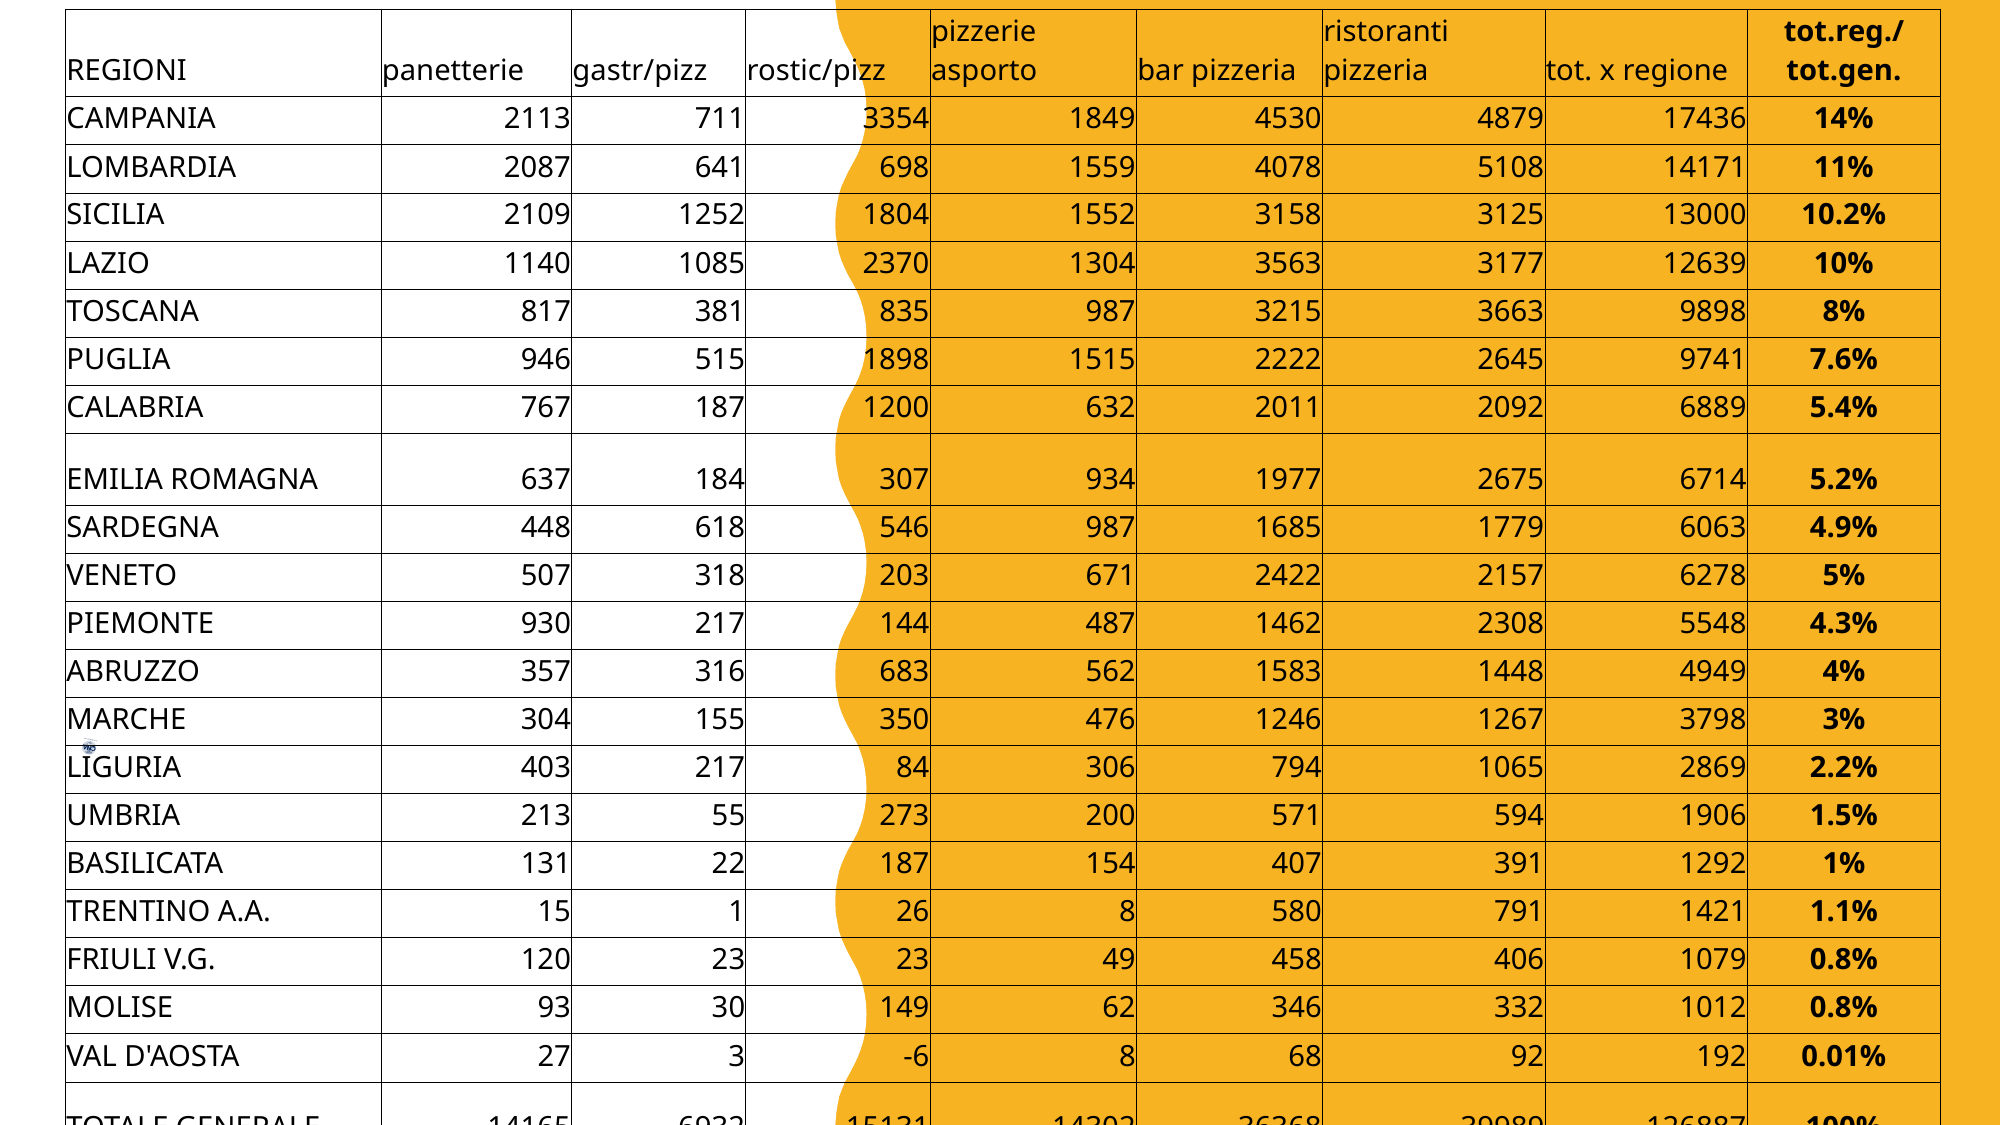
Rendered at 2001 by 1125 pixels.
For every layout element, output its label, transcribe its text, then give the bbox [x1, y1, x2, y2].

table_header tot. x regione [1546, 10, 1747, 96]
table_cell 217 [572, 602, 745, 649]
table_cell 10% [1748, 242, 1940, 289]
table_cell 3215 [1137, 290, 1322, 337]
table_cell 39989 [1323, 1083, 1545, 1125]
table_cell 1515 [931, 338, 1136, 385]
table_cell 2011 [1137, 386, 1322, 433]
text_box [836, 0, 2000, 1125]
table_cell 30 [572, 986, 745, 1033]
table_cell 698 [746, 145, 930, 193]
table_cell 203 [746, 554, 930, 601]
table_cell 1421 [1546, 890, 1747, 937]
table_cell 8 [931, 1034, 1136, 1082]
table_cell 200 [931, 794, 1136, 841]
table_cell 403 [382, 746, 571, 793]
table_cell 1065 [1323, 746, 1545, 793]
table_cell 100% [1748, 1083, 1940, 1125]
table_cell 515 [572, 338, 745, 385]
table_header bar pizzeria [1137, 10, 1322, 96]
table_cell 126887 [1546, 1083, 1747, 1125]
table_cell 1849 [931, 97, 1136, 144]
table_cell 17436 [1546, 97, 1747, 144]
table_cell EMILIA ROMAGNA [66, 434, 381, 505]
table_cell 987 [931, 506, 1136, 553]
table_cell 316 [572, 650, 745, 697]
table_cell 12639 [1546, 242, 1747, 289]
table_cell 1% [1748, 842, 1940, 889]
table_cell 15131 [746, 1083, 930, 1125]
table_cell 1779 [1323, 506, 1545, 553]
table_cell 1.5% [1748, 794, 1940, 841]
table_header gastr/pizz [572, 10, 745, 96]
table_cell 92 [1323, 1034, 1545, 1082]
table_cell 817 [382, 290, 571, 337]
table_cell 711 [572, 97, 745, 144]
table_cell 1804 [746, 194, 930, 241]
table_cell 2370 [746, 242, 930, 289]
table_cell 1559 [931, 145, 1136, 193]
table_cell 406 [1323, 938, 1545, 985]
table_cell 1079 [1546, 938, 1747, 985]
table_cell 14171 [1546, 145, 1747, 193]
table_cell 2.2% [1748, 746, 1940, 793]
table_header panetterie [382, 10, 571, 96]
table_cell 476 [931, 698, 1136, 745]
table_cell 68 [1137, 1034, 1322, 1082]
table_cell 26 [746, 890, 930, 937]
table_cell 767 [382, 386, 571, 433]
table_cell 3125 [1323, 194, 1545, 241]
table_cell 9898 [1546, 290, 1747, 337]
table_cell 4949 [1546, 650, 1747, 697]
text_box [0, 0, 837, 1125]
table_cell 4078 [1137, 145, 1322, 193]
table_cell 1977 [1137, 434, 1322, 505]
table_cell 14302 [931, 1083, 1136, 1125]
table_cell MARCHE [66, 698, 381, 745]
table_cell 5% [1748, 554, 1940, 601]
table_cell 487 [931, 602, 1136, 649]
table_cell 381 [572, 290, 745, 337]
table_cell 794 [1137, 746, 1322, 793]
table_cell 307 [746, 434, 930, 505]
table_cell 1685 [1137, 506, 1322, 553]
table_cell 13000 [1546, 194, 1747, 241]
table_cell 835 [746, 290, 930, 337]
table_cell CALABRIA [66, 386, 381, 433]
table_cell 1012 [1546, 986, 1747, 1033]
table_cell 2109 [382, 194, 571, 241]
table_cell 1898 [746, 338, 930, 385]
table_cell 2422 [1137, 554, 1322, 601]
table_cell 15 [382, 890, 571, 937]
table_cell 3354 [746, 97, 930, 144]
table_cell 458 [1137, 938, 1322, 985]
table_cell 154 [931, 842, 1136, 889]
table_cell LAZIO [66, 242, 381, 289]
table_cell 1 [572, 890, 745, 937]
table_cell 671 [931, 554, 1136, 601]
table_cell 192 [1546, 1034, 1747, 1082]
table_cell 1552 [931, 194, 1136, 241]
table_cell VAL D'AOSTA [66, 1034, 381, 1082]
table_header tot.reg./tot.gen. [1748, 10, 1940, 96]
table_cell 1252 [572, 194, 745, 241]
table_cell 273 [746, 794, 930, 841]
table_cell 332 [1323, 986, 1545, 1033]
table_cell VENETO [66, 554, 381, 601]
table_cell TRENTINO A.A. [66, 890, 381, 937]
table_cell 1267 [1323, 698, 1545, 745]
table_cell CAMPANIA [66, 97, 381, 144]
table_cell 562 [931, 650, 1136, 697]
table_cell 571 [1137, 794, 1322, 841]
table_cell 2675 [1323, 434, 1545, 505]
table_cell 6889 [1546, 386, 1747, 433]
table_cell SICILIA [66, 194, 381, 241]
table_cell 6063 [1546, 506, 1747, 553]
table_cell 1304 [931, 242, 1136, 289]
table_cell 1906 [1546, 794, 1747, 841]
table_cell 580 [1137, 890, 1322, 937]
table_cell 0.01% [1748, 1034, 1940, 1082]
table_cell 27 [382, 1034, 571, 1082]
table_cell 1.1% [1748, 890, 1940, 937]
table_cell 407 [1137, 842, 1322, 889]
table_cell 3177 [1323, 242, 1545, 289]
table_cell 49 [931, 938, 1136, 985]
table_cell 5108 [1323, 145, 1545, 193]
table_cell 4879 [1323, 97, 1545, 144]
table_cell 507 [382, 554, 571, 601]
table_cell 36368 [1137, 1083, 1322, 1125]
table_cell 2869 [1546, 746, 1747, 793]
table_cell 318 [572, 554, 745, 601]
table_cell LOMBARDIA [66, 145, 381, 193]
table_cell 2222 [1137, 338, 1322, 385]
table_cell 2092 [1323, 386, 1545, 433]
table_cell 55 [572, 794, 745, 841]
table_cell 187 [572, 386, 745, 433]
table_cell 3% [1748, 698, 1940, 745]
table_cell 683 [746, 650, 930, 697]
table_cell 3563 [1137, 242, 1322, 289]
table_cell 93 [382, 986, 571, 1033]
table_cell 3663 [1323, 290, 1545, 337]
table_cell 930 [382, 602, 571, 649]
table_cell 791 [1323, 890, 1545, 937]
table_cell BASILICATA [66, 842, 381, 889]
table_cell 4.3% [1748, 602, 1940, 649]
table_cell 10.2% [1748, 194, 1940, 241]
table_cell 120 [382, 938, 571, 985]
table_cell 637 [382, 434, 571, 505]
table_cell 594 [1323, 794, 1545, 841]
table_cell UMBRIA [66, 794, 381, 841]
table_cell 6278 [1546, 554, 1747, 601]
table_cell 5.4% [1748, 386, 1940, 433]
table_cell 350 [746, 698, 930, 745]
table_cell -6 [746, 1034, 930, 1082]
table_cell 4% [1748, 650, 1940, 697]
table_header REGIONI [66, 10, 381, 96]
table_cell 1085 [572, 242, 745, 289]
table_cell 1462 [1137, 602, 1322, 649]
table_cell 3158 [1137, 194, 1322, 241]
table_cell 8 [931, 890, 1136, 937]
table_cell SARDEGNA [66, 506, 381, 553]
table_header ristoranti pizzeria [1323, 10, 1545, 96]
table_cell 1583 [1137, 650, 1322, 697]
table_cell 1140 [382, 242, 571, 289]
table_cell 641 [572, 145, 745, 193]
table_cell 3 [572, 1034, 745, 1082]
table_cell 946 [382, 338, 571, 385]
table_cell 2157 [1323, 554, 1545, 601]
table_cell 7.6% [1748, 338, 1940, 385]
table_cell 213 [382, 794, 571, 841]
table_cell 546 [746, 506, 930, 553]
table_cell 2308 [1323, 602, 1545, 649]
table_cell 8% [1748, 290, 1940, 337]
table_cell 14% [1748, 97, 1940, 144]
table_cell TOSCANA [66, 290, 381, 337]
table_cell 304 [382, 698, 571, 745]
table_cell 187 [746, 842, 930, 889]
table_cell 11% [1748, 145, 1940, 193]
table_cell 23 [572, 938, 745, 985]
table_cell 3798 [1546, 698, 1747, 745]
table_cell 6932 [572, 1083, 745, 1125]
table_header rostic/pizz [746, 10, 930, 96]
table_cell 149 [746, 986, 930, 1033]
table_cell 1292 [1546, 842, 1747, 889]
table_cell 1448 [1323, 650, 1545, 697]
table_cell 6714 [1546, 434, 1747, 505]
table_cell 0.8% [1748, 938, 1940, 985]
table_cell 23 [746, 938, 930, 985]
table_cell 184 [572, 434, 745, 505]
table_cell 155 [572, 698, 745, 745]
table_cell 0.8% [1748, 986, 1940, 1033]
table_cell 5548 [1546, 602, 1747, 649]
table_cell FRIULI V.G. [66, 938, 381, 985]
table_cell ABRUZZO [66, 650, 381, 697]
table_cell 346 [1137, 986, 1322, 1033]
table_cell 4530 [1137, 97, 1322, 144]
table_cell 618 [572, 506, 745, 553]
table_cell 448 [382, 506, 571, 553]
table_header pizzerie asporto [931, 10, 1136, 96]
table_cell 22 [572, 842, 745, 889]
table_cell TOTALE GENERALE [66, 1083, 381, 1125]
table_cell 144 [746, 602, 930, 649]
table_cell PUGLIA [66, 338, 381, 385]
table_cell 5.2% [1748, 434, 1940, 505]
table_cell LIGURIA [66, 746, 381, 793]
table_cell 2113 [382, 97, 571, 144]
table_cell 1200 [746, 386, 930, 433]
table_cell 2645 [1323, 338, 1545, 385]
table_cell 4.9% [1748, 506, 1940, 553]
table_cell 391 [1323, 842, 1545, 889]
picture [82, 738, 97, 754]
table_cell PIEMONTE [66, 602, 381, 649]
table_cell 217 [572, 746, 745, 793]
table_cell 632 [931, 386, 1136, 433]
table_cell 357 [382, 650, 571, 697]
table_cell 84 [746, 746, 930, 793]
table_cell 9741 [1546, 338, 1747, 385]
table_cell 2087 [382, 145, 571, 193]
table_cell 131 [382, 842, 571, 889]
table_cell 62 [931, 986, 1136, 1033]
table_cell 934 [931, 434, 1136, 505]
table_cell 14165 [382, 1083, 571, 1125]
table_cell 987 [931, 290, 1136, 337]
table_cell 1246 [1137, 698, 1322, 745]
table_cell 306 [931, 746, 1136, 793]
table_cell MOLISE [66, 986, 381, 1033]
